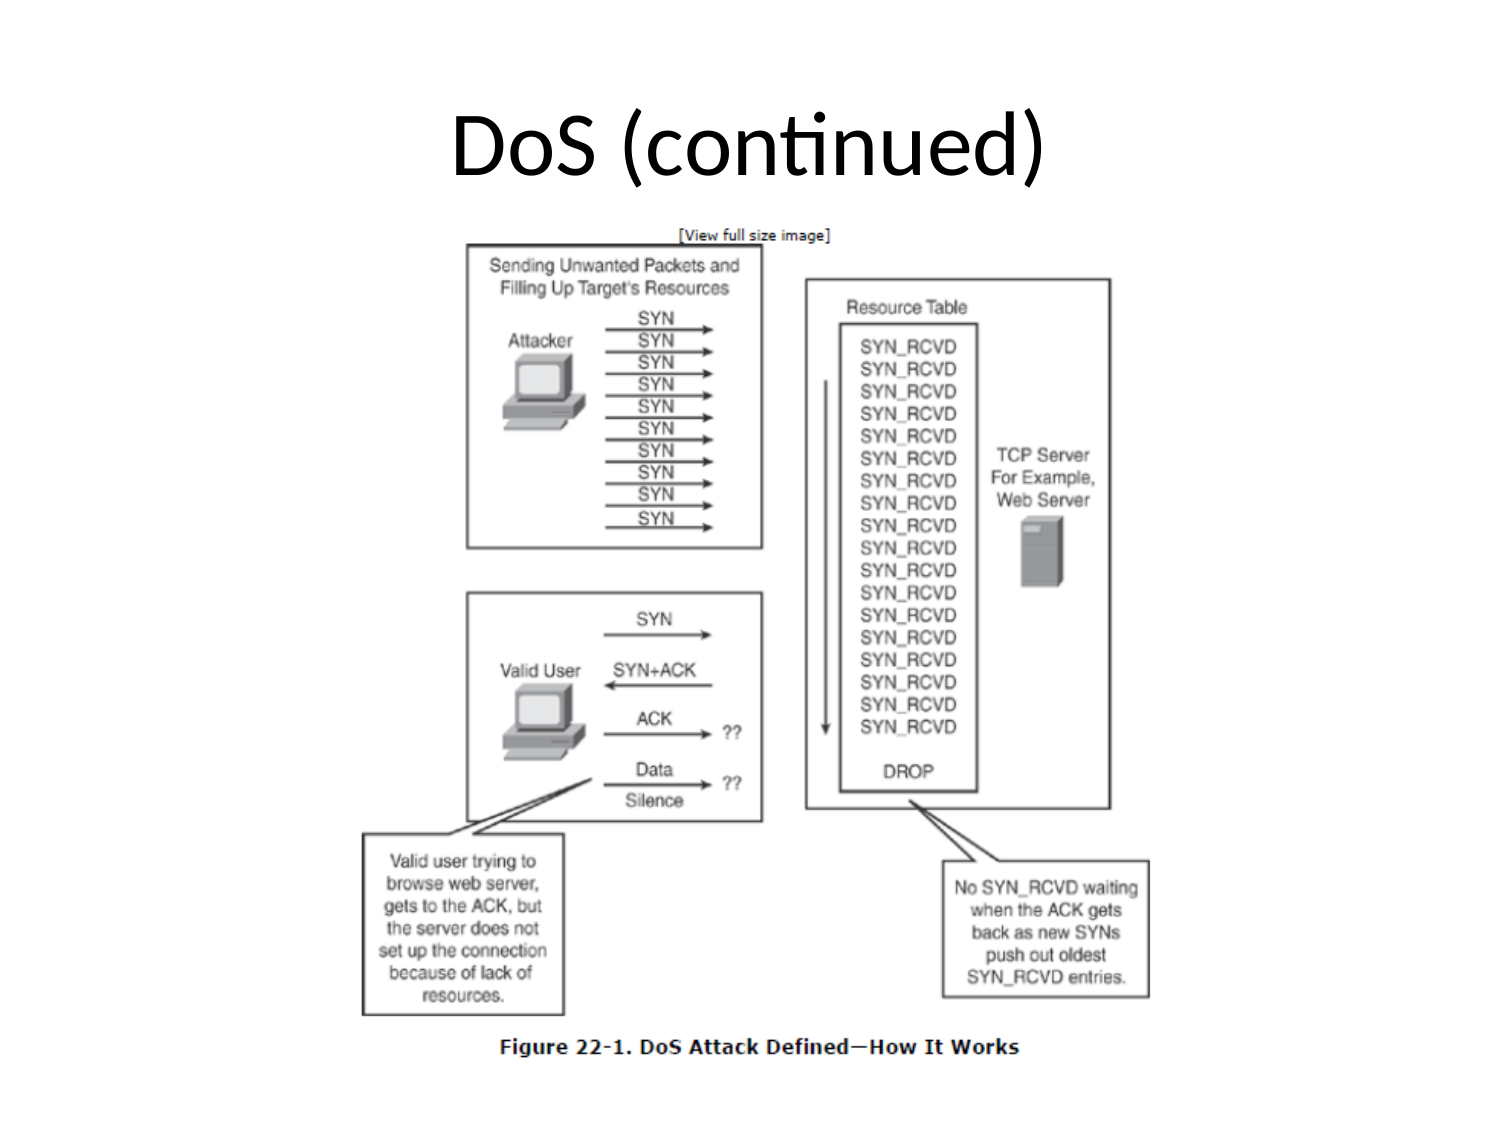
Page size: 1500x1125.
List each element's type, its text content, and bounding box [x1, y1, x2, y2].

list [249, 224, 1225, 1031]
title DoS (continued) [75, 45, 1425, 233]
picture [487, 1024, 1032, 1073]
